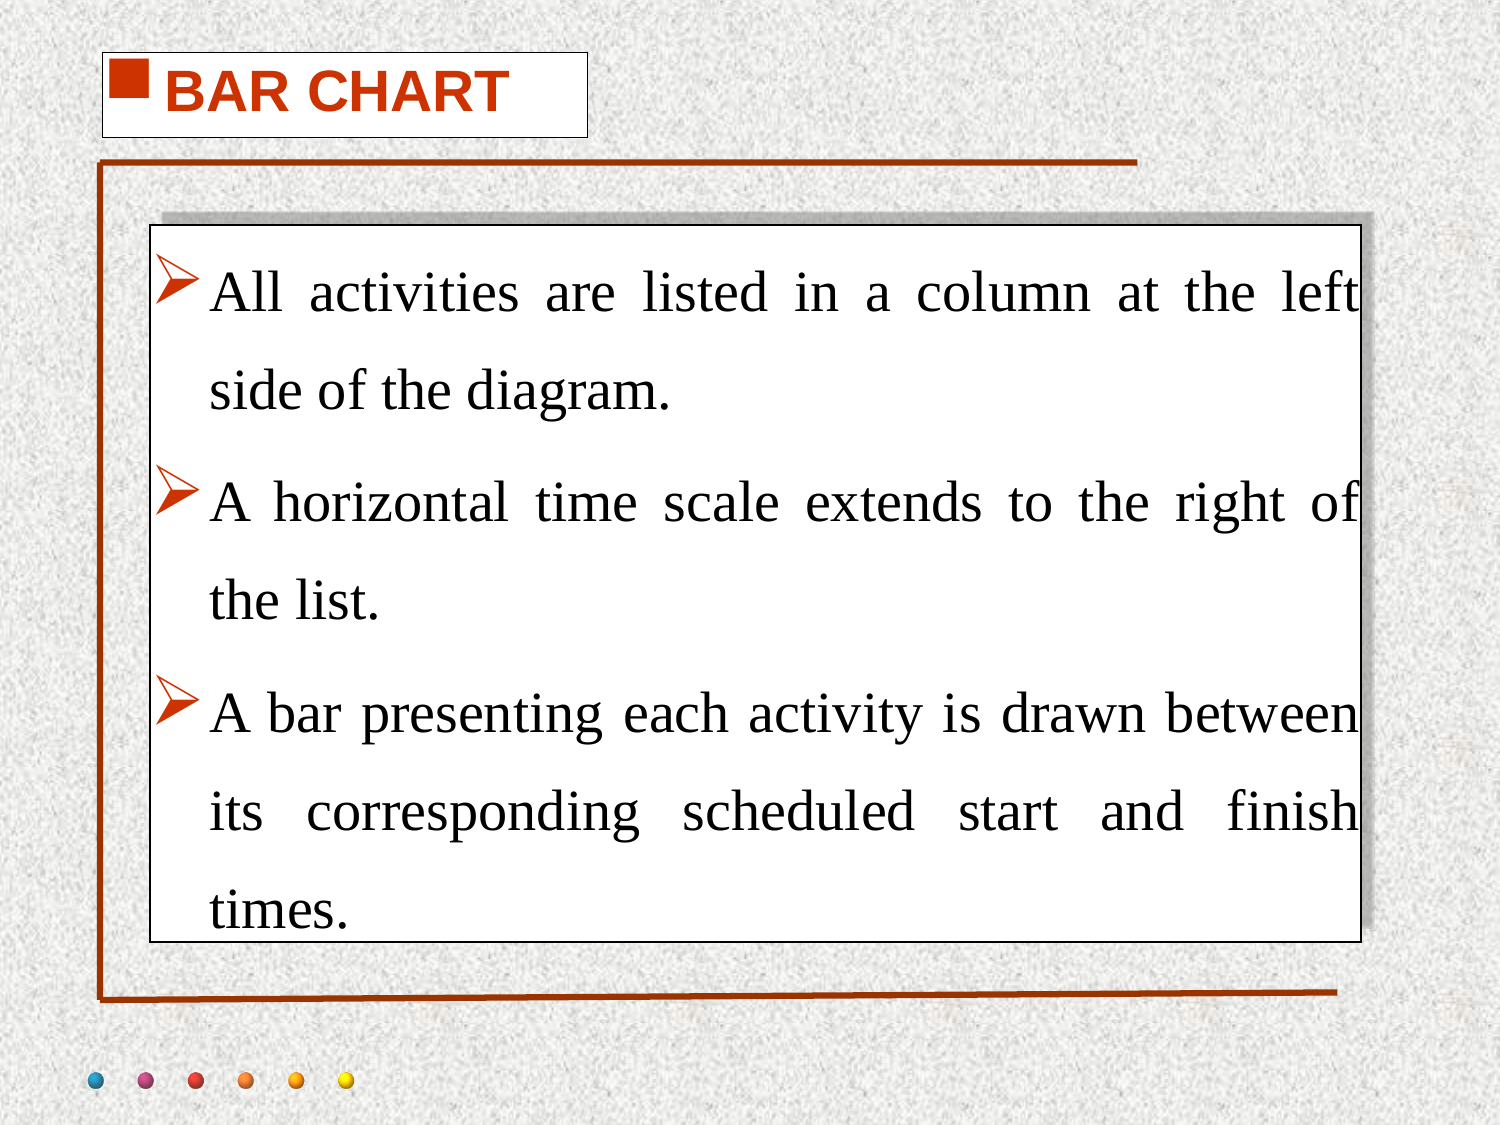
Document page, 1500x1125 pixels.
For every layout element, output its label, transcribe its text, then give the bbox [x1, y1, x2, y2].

picture [0, 0, 1500, 1125]
title BAR CHART [102, 52, 588, 138]
list All activities are listed in a column at the left side of the diagram. A horizontal time scale extends to the right of the list. A bar presenting each activity is drawn between its corresponding scheduled start and finish times. [150, 224, 1361, 943]
